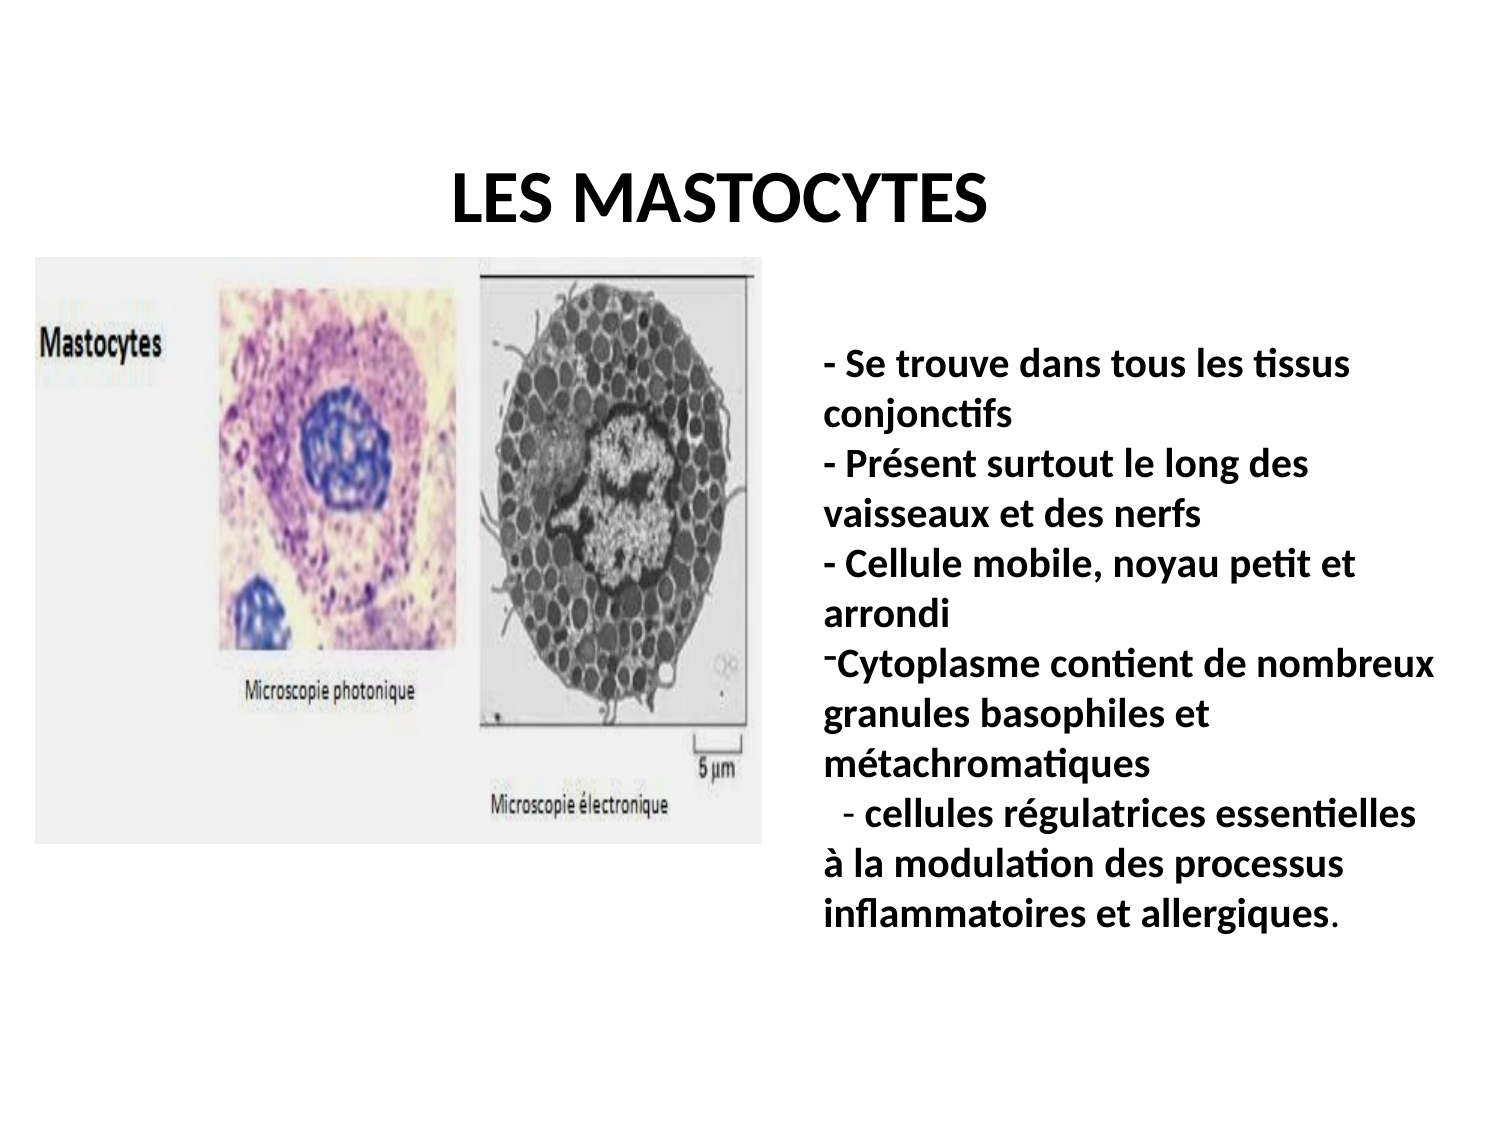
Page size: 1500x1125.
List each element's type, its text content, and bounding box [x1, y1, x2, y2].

text_box LES MASTOCYTES [436, 140, 1005, 246]
text_box - Se trouve dans tous les tissus conjonctifs - Présent surtout le long des vaisseaux et des nerfs - Cellule mobile, noyau petit et arrondi Cytoplasme contient de nombreux granules basophiles et métachromatiques - cellules régulatrices essentielles à la modulation des processus inflammatoires et allergiques. [808, 328, 1453, 1044]
picture [34, 257, 762, 844]
